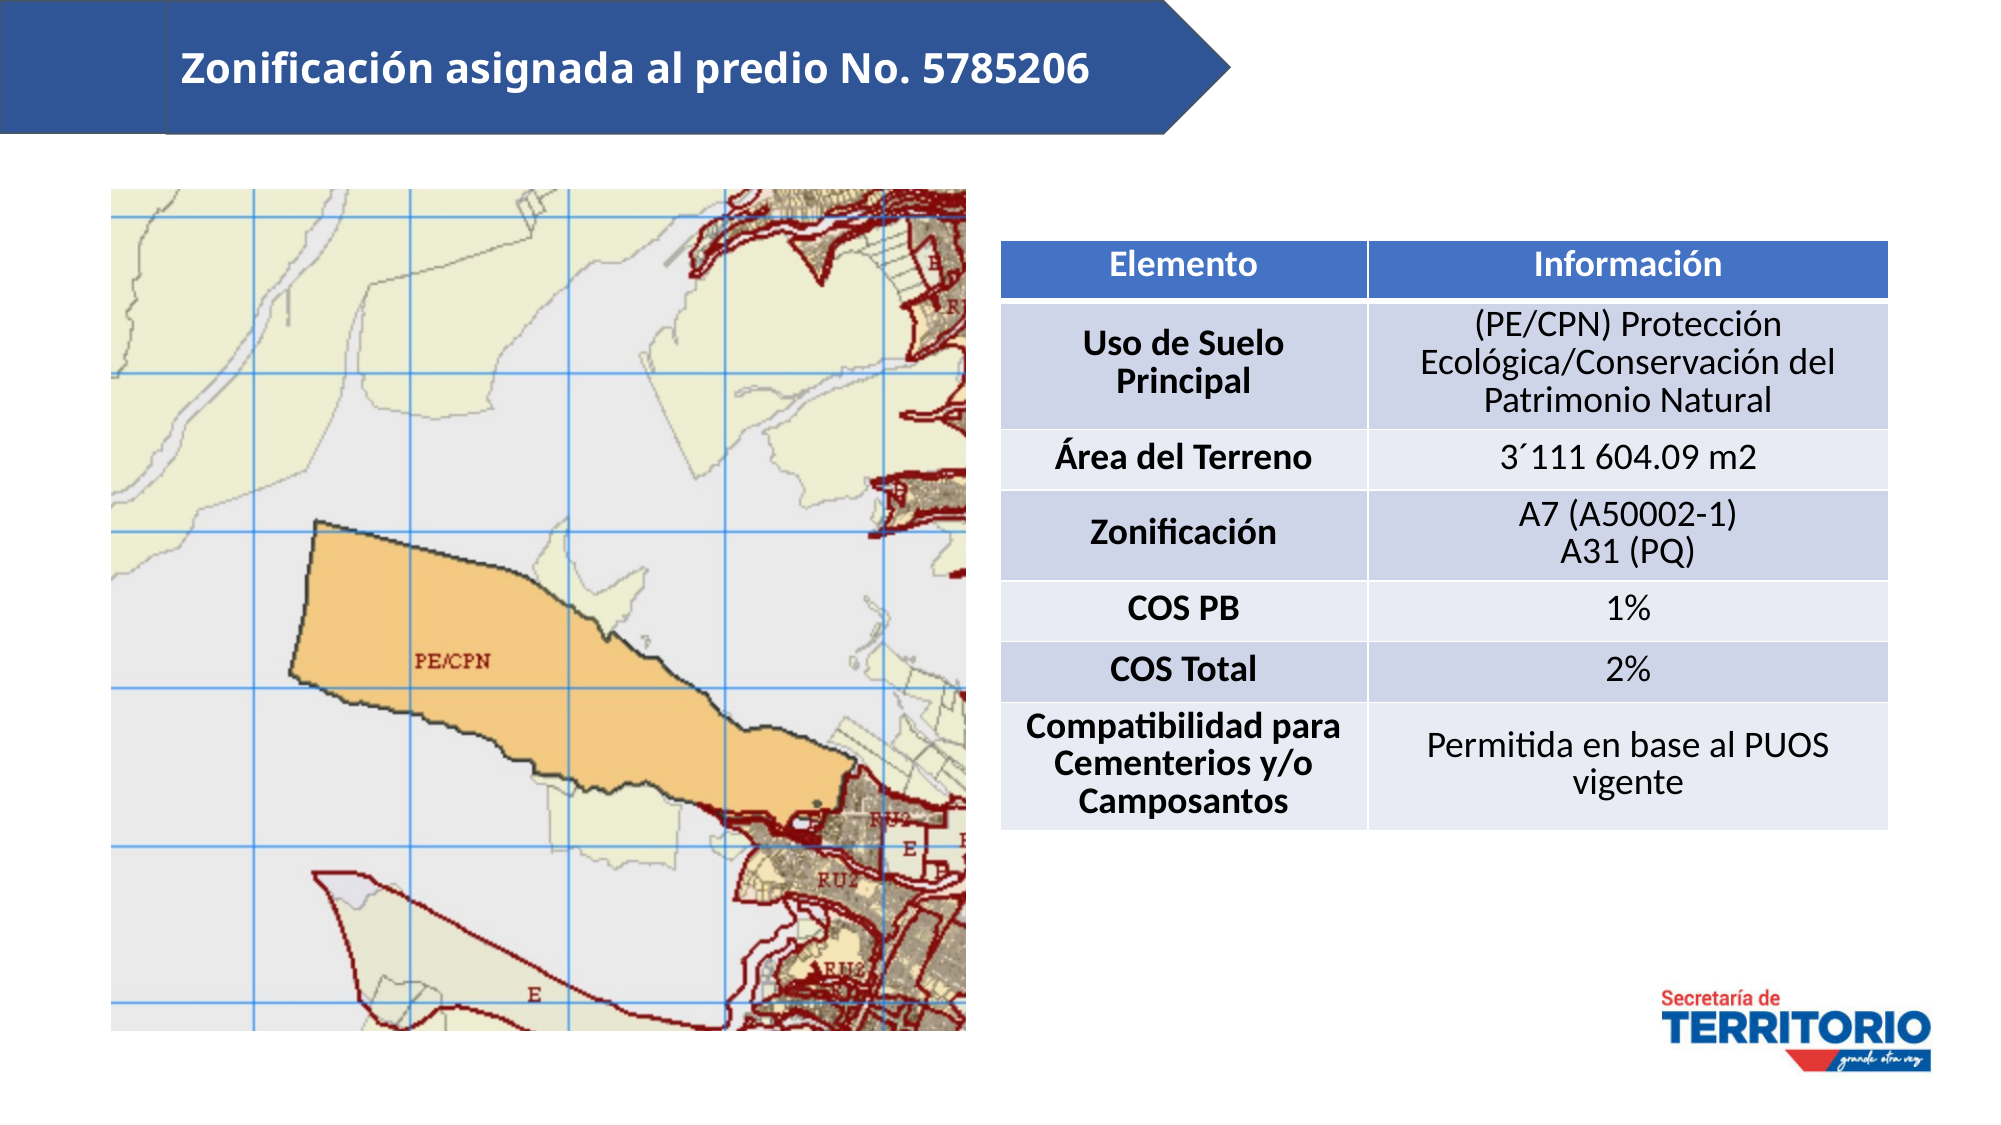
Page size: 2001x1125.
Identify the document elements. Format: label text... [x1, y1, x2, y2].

table_cell 1% [1369, 582, 1888, 641]
table_cell Área del Terreno [1001, 430, 1367, 489]
table_cell Zonificación [1001, 491, 1367, 580]
picture [1644, 981, 1952, 1081]
table_cell COS Total [1001, 642, 1367, 702]
table_header Elemento [1001, 241, 1367, 298]
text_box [0, 1, 1230, 134]
table_cell (PE/CPN) Protección Ecológica/Conservación del Patrimonio Natural [1369, 304, 1888, 429]
table_cell A7 (A50002-1) A31 (PQ) [1369, 491, 1888, 580]
table_cell Uso de Suelo Principal [1001, 304, 1367, 429]
table_cell Compatibilidad para Cementerios y/o Camposantos [1001, 703, 1367, 830]
table_cell COS PB [1001, 582, 1367, 641]
table_cell 3´111 604.09 m2 [1369, 430, 1888, 489]
table_header Información [1369, 241, 1888, 298]
table_cell 2% [1369, 642, 1888, 702]
table_cell Permitida en base al PUOS vigente [1369, 703, 1888, 830]
picture [110, 189, 966, 1031]
